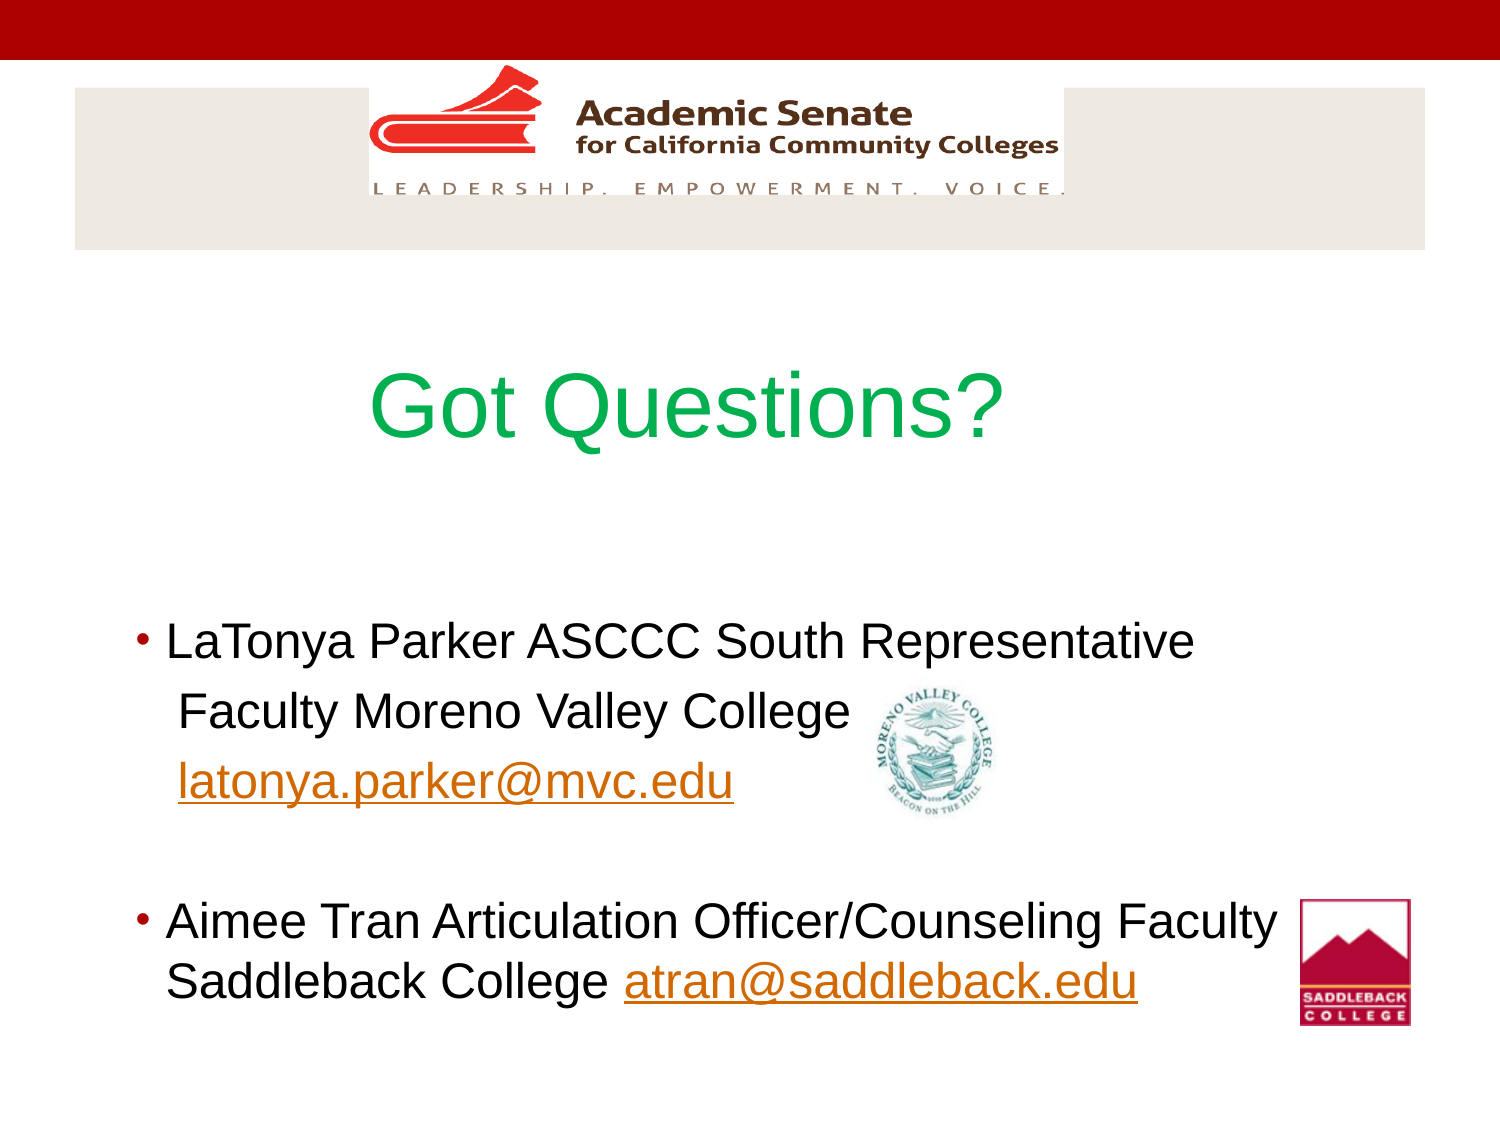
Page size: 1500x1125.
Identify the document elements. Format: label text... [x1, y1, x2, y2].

picture [867, 677, 1001, 825]
list LaTonya Parker ASCCC South Representative Faculty Moreno Valley College latonya.parker@mvc.edu Aimee Tran Articulation Officer/Counseling Faculty Saddleback College atran@saddleback.edu [120, 531, 1471, 1060]
text_box Got Questions? [353, 338, 1105, 463]
picture [1300, 898, 1411, 1026]
picture [368, 65, 1064, 195]
title [75, 87, 1425, 250]
